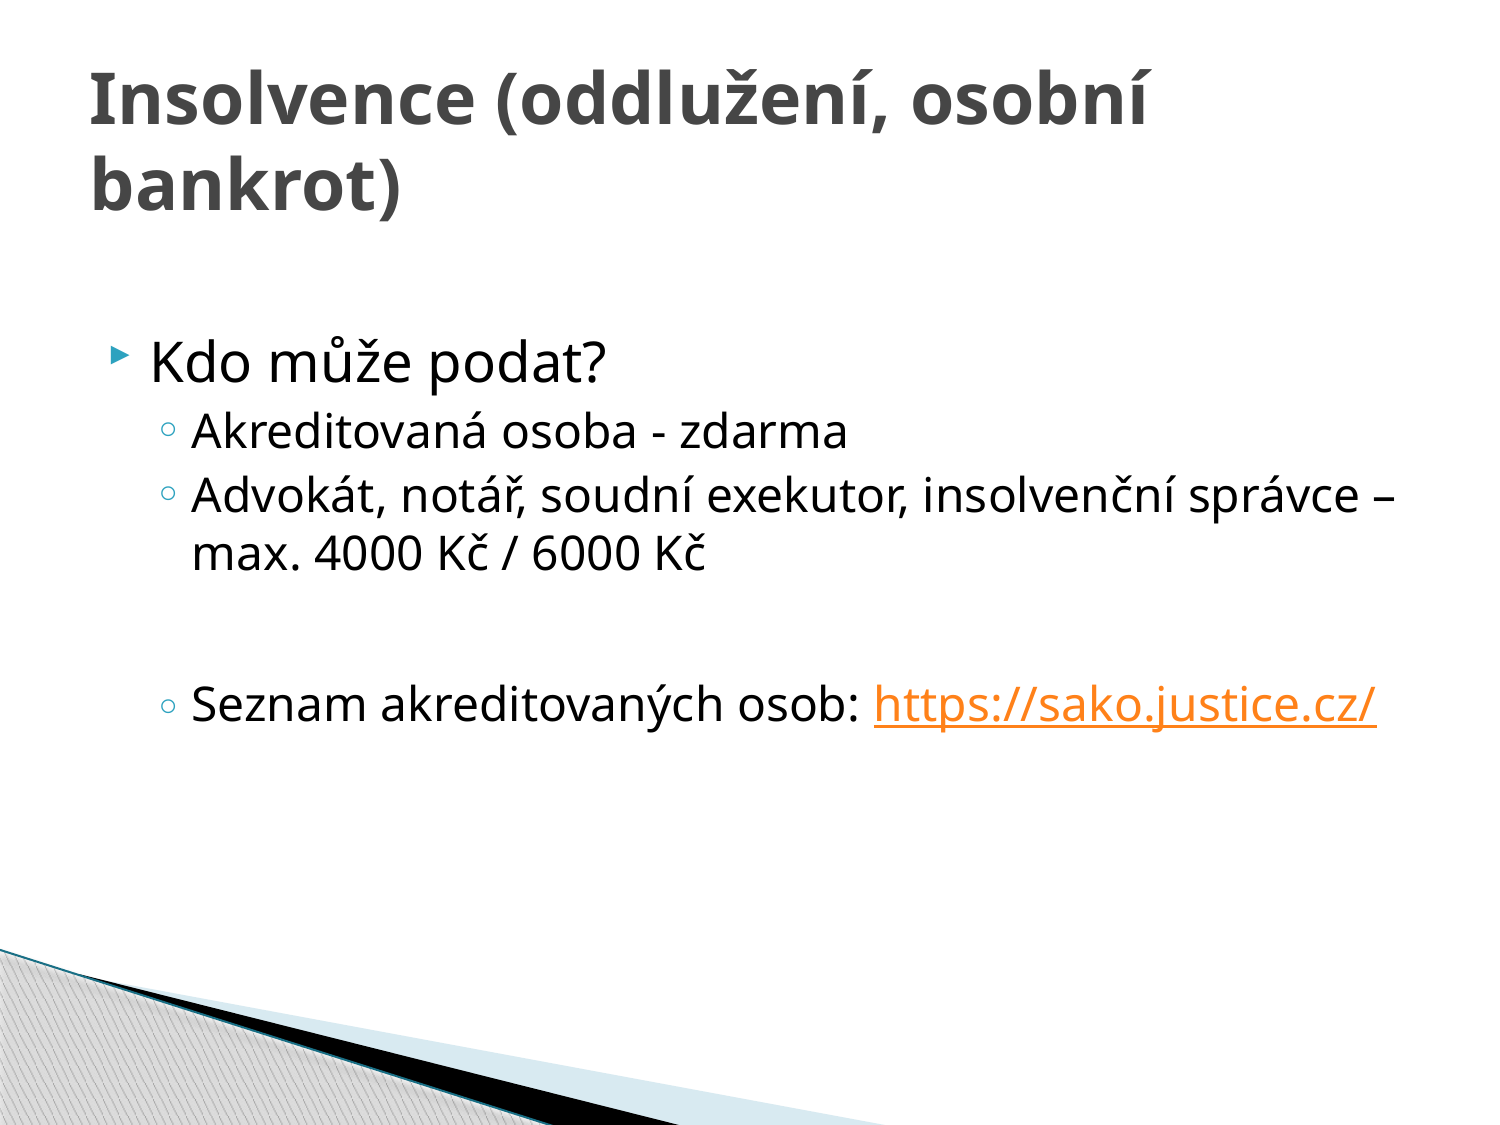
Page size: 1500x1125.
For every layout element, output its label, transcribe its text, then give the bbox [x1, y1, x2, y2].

title Insolvence (oddlužení, osobní bankrot) [75, 45, 1425, 233]
list Kdo může podat? Akreditovaná osoba - zdarma Advokát, notář, soudní exekutor, insolvenční správce – max. 4000 Kč / 6000 Kč Seznam akreditovaných osob: https://sako.justice.cz/ [75, 243, 1425, 986]
